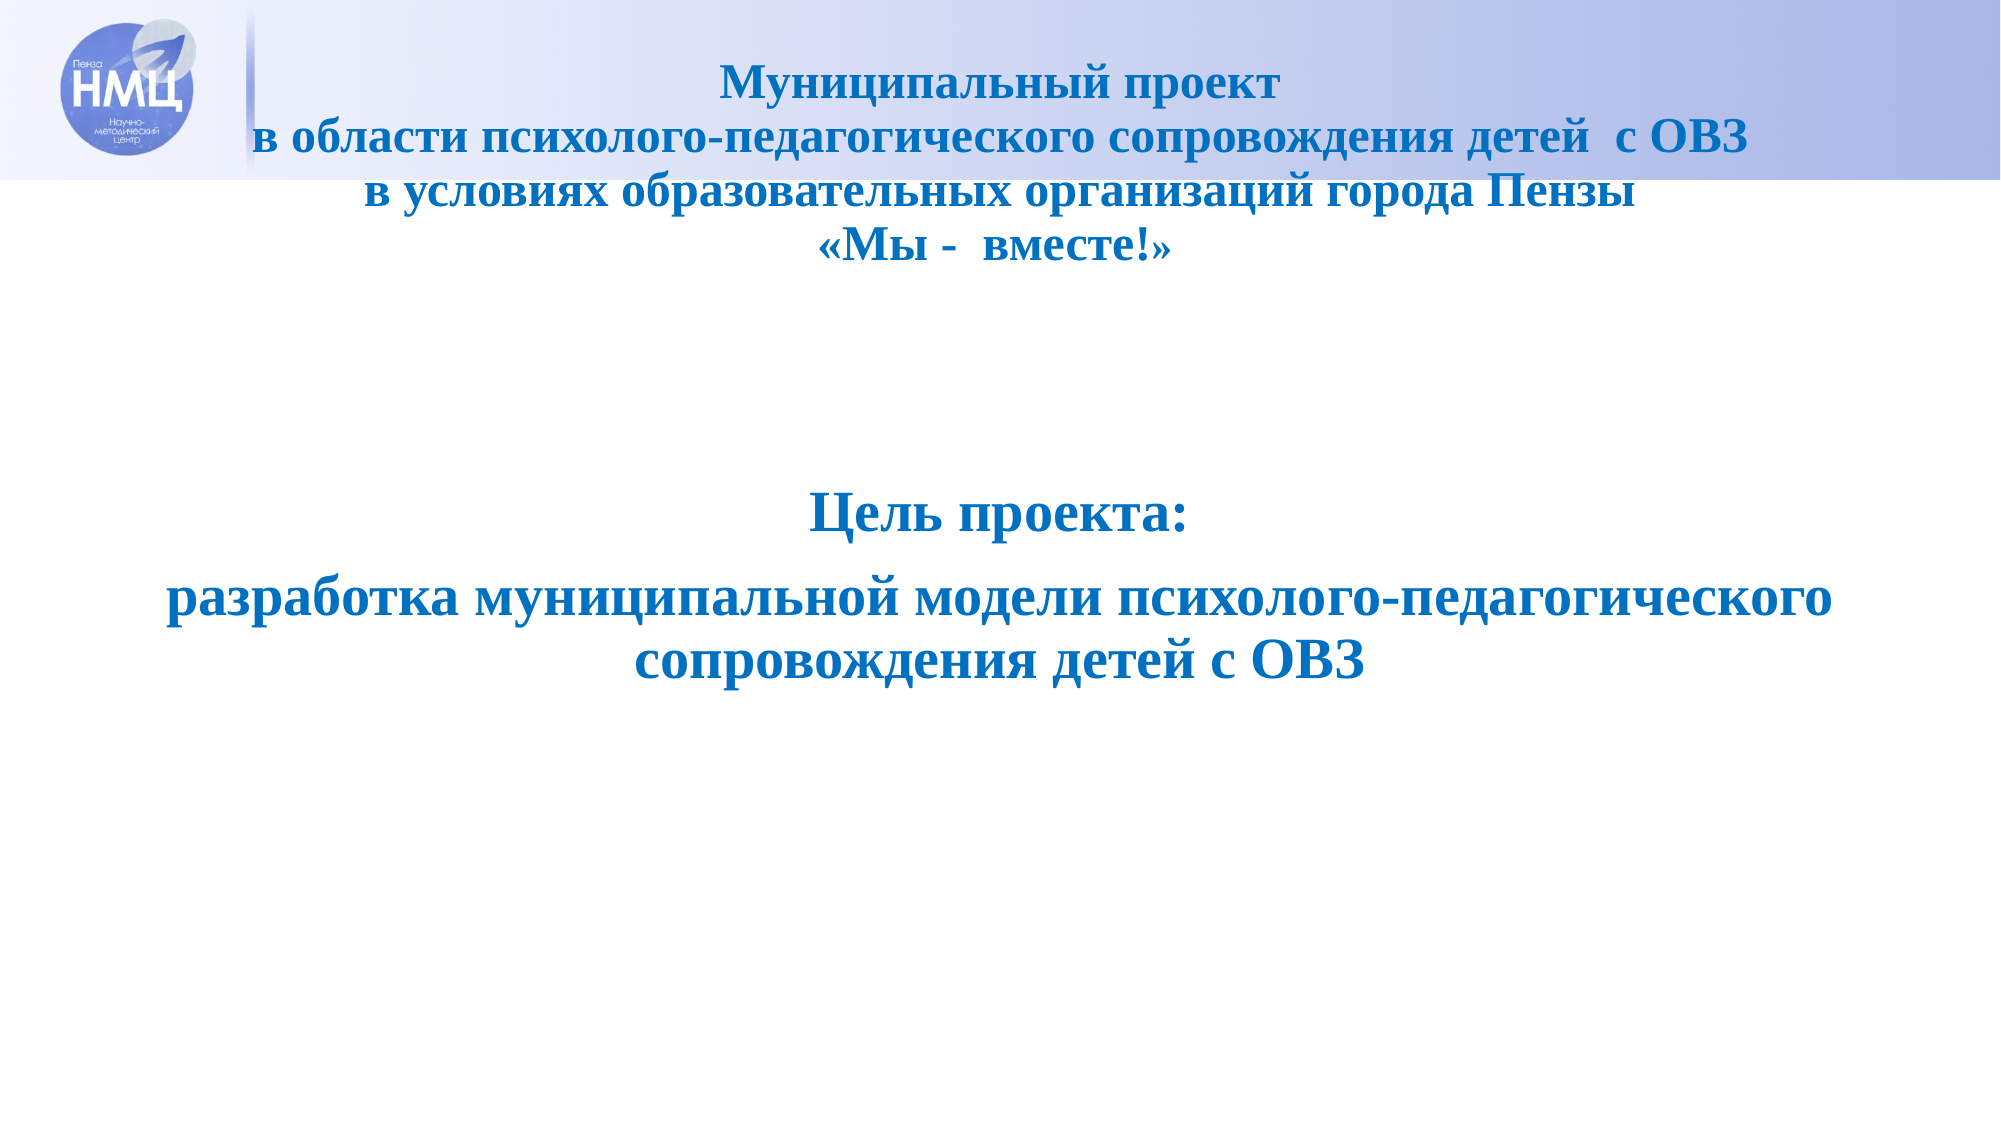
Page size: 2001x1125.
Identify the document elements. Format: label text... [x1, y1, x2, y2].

title Муниципальный проект в области психолого-педагогического сопровождения детей с ОВЗ в условиях образовательных организаций города Пензы «Мы - вместе!» [137, 144, 1863, 278]
picture [0, 0, 2001, 1125]
list Цель проекта: разработка муниципальной модели психолого-педагогического сопровождения детей с ОВЗ [137, 299, 1863, 1014]
